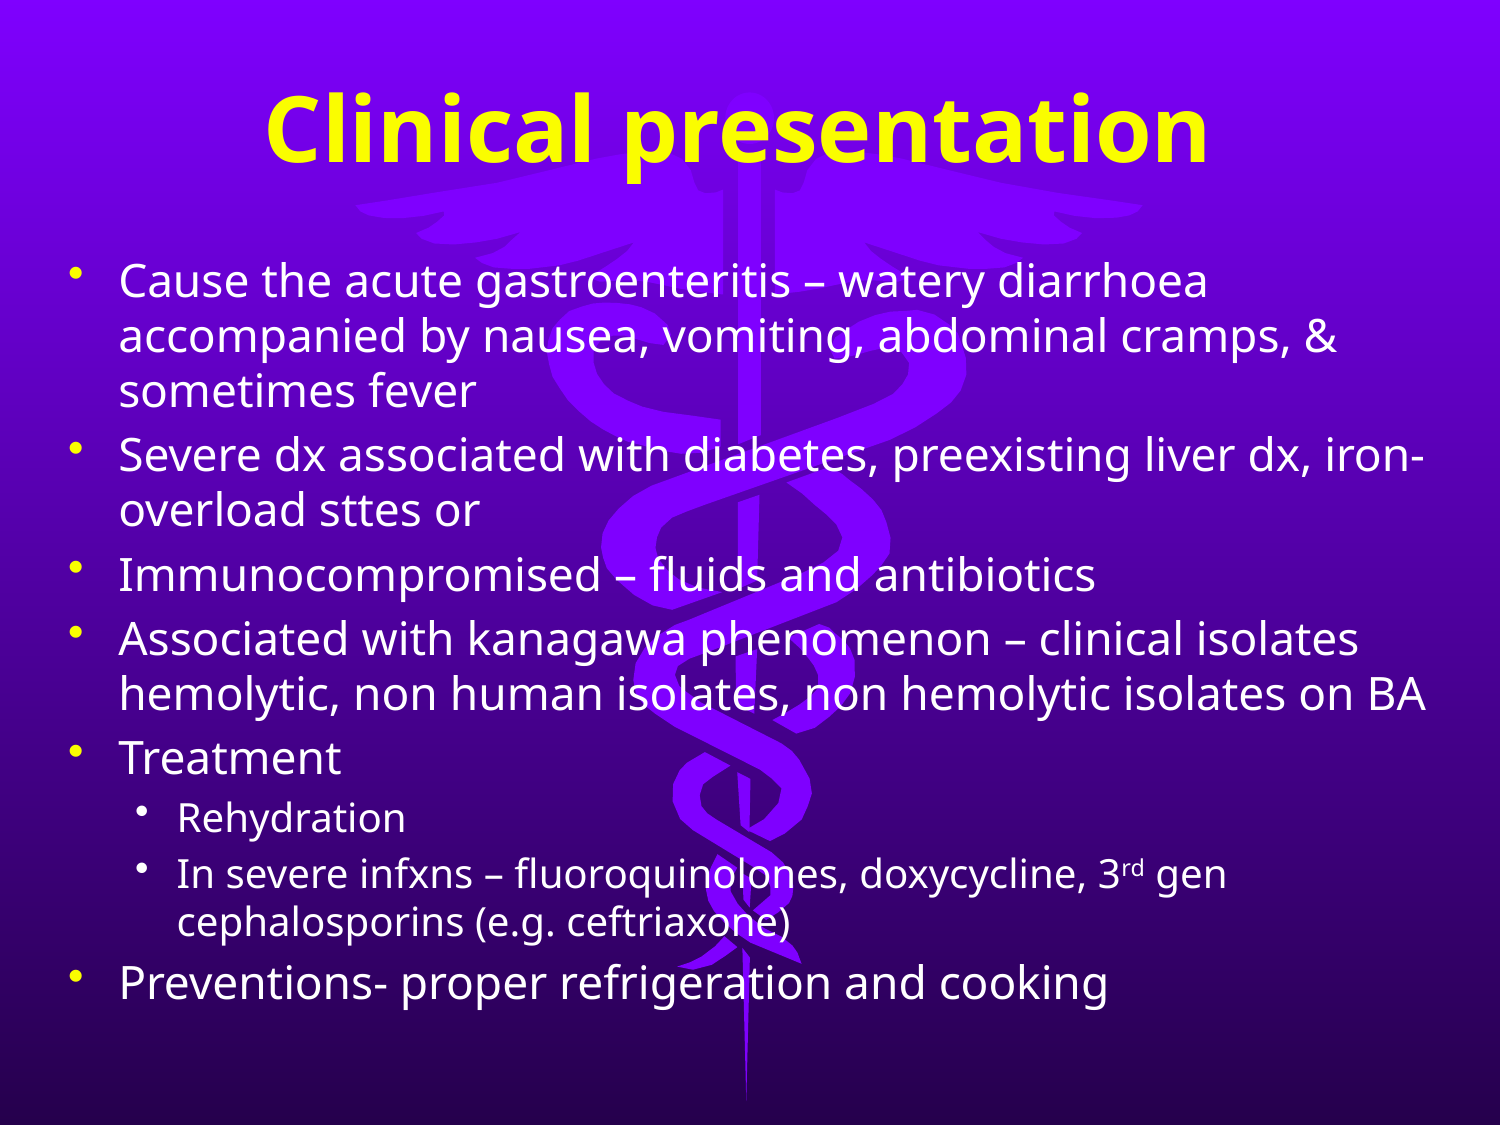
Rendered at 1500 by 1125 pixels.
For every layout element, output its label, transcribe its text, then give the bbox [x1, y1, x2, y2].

title Clinical presentation [41, 42, 1436, 209]
list Cause the acute gastroenteritis – watery diarrhoea accompanied by nausea, vomiting, abdominal cramps, & sometimes fever Severe dx associated with diabetes, preexisting liver dx, iron-overload sttes or Immunocompromised – fluids and antibiotics Associated with kanagawa phenomenon – clinical isolates hemolytic, non human isolates, non hemolytic isolates on BA Treatment Rehydration In severe infxns – fluoroquinolones, doxycycline, 3rd gen cephalosporins (e.g. ceftriaxone) Preventions- proper refrigeration and cooking [53, 243, 1459, 1083]
